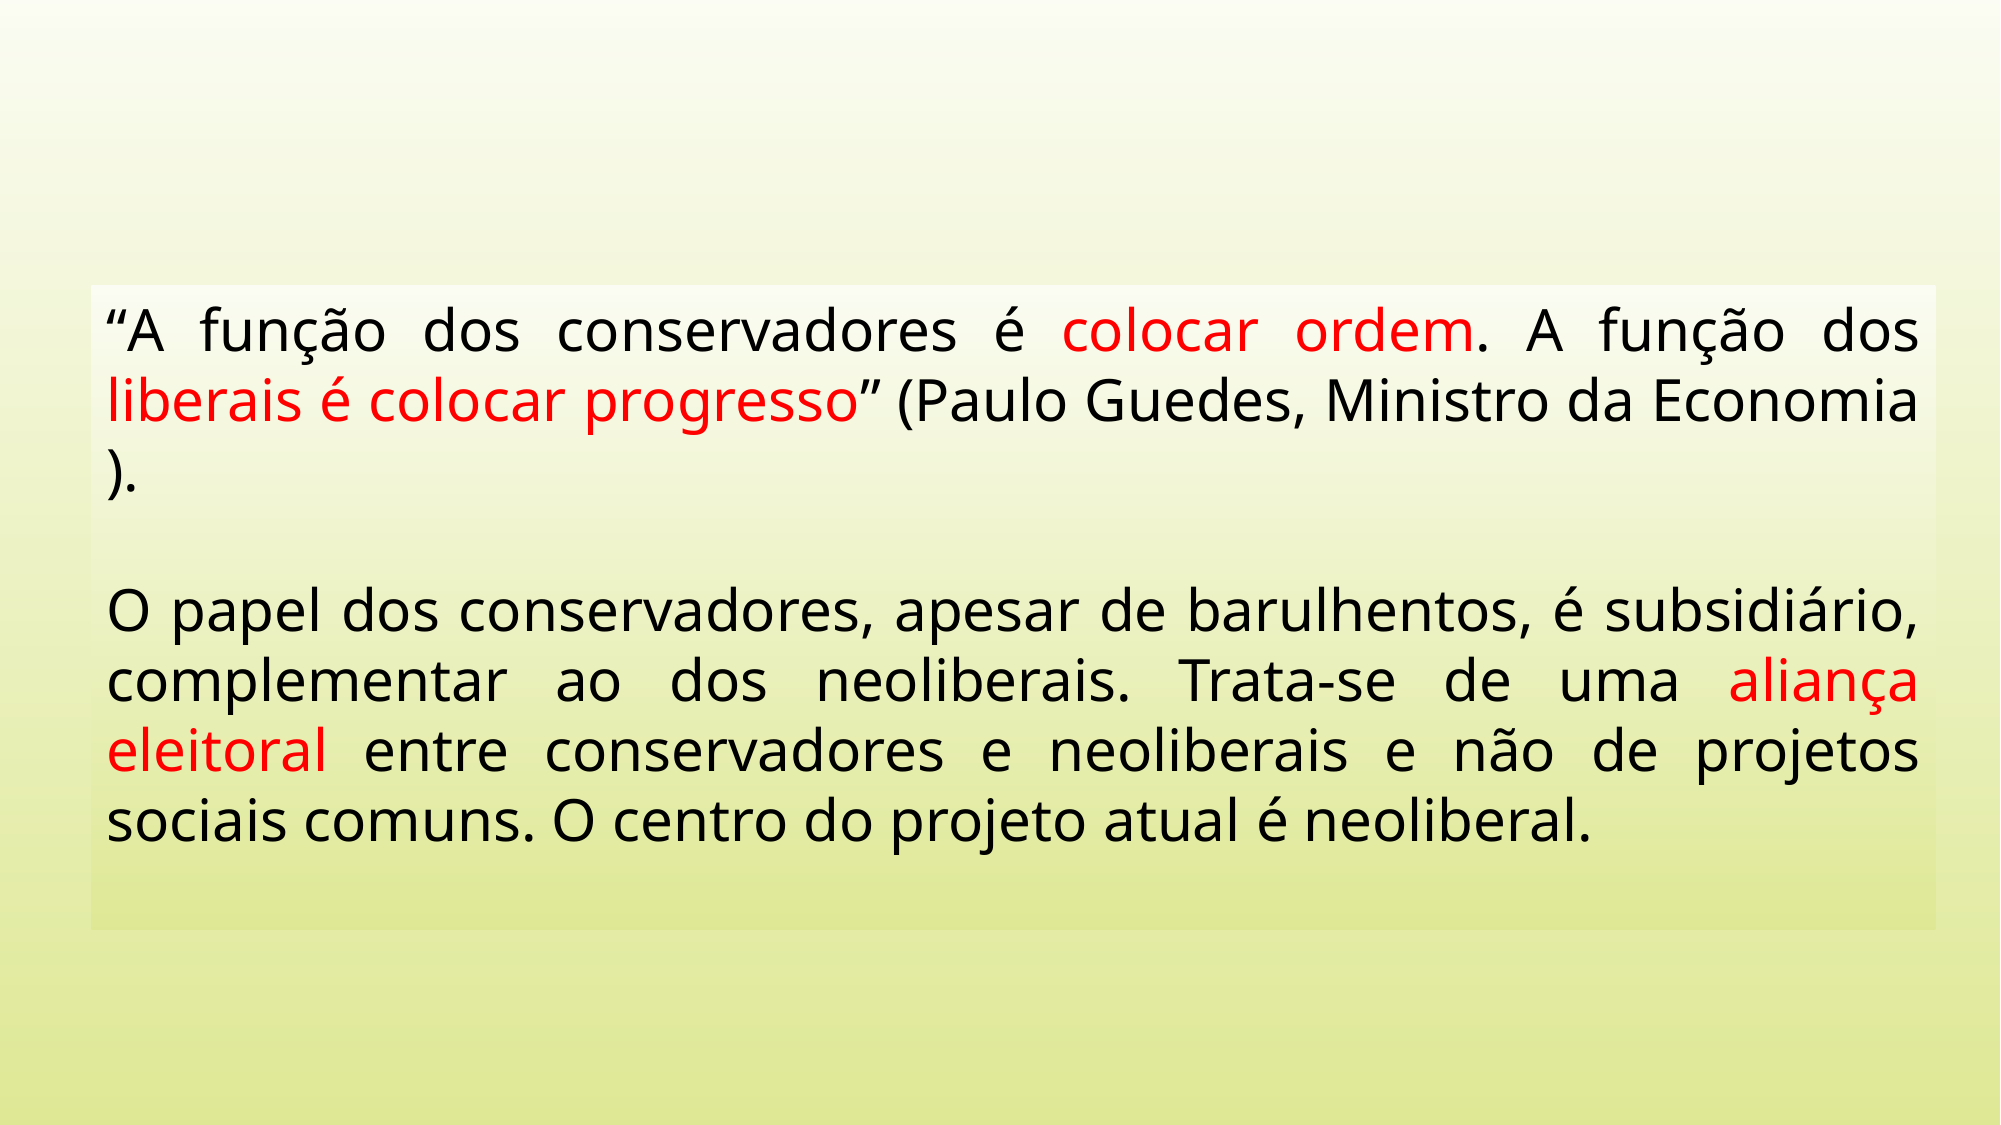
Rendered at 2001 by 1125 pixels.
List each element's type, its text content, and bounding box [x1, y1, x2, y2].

text_box “A função dos conservadores é colocar ordem. A função dos liberais é colocar progresso” (Paulo Guedes, Ministro da Economia ). O papel dos conservadores, apesar de barulhentos, é subsidiário, complementar ao dos neoliberais. Trata-se de uma aliança eleitoral entre conservadores e neoliberais e não de projetos sociais comuns. O centro do projeto atual é neoliberal. [91, 285, 1936, 930]
